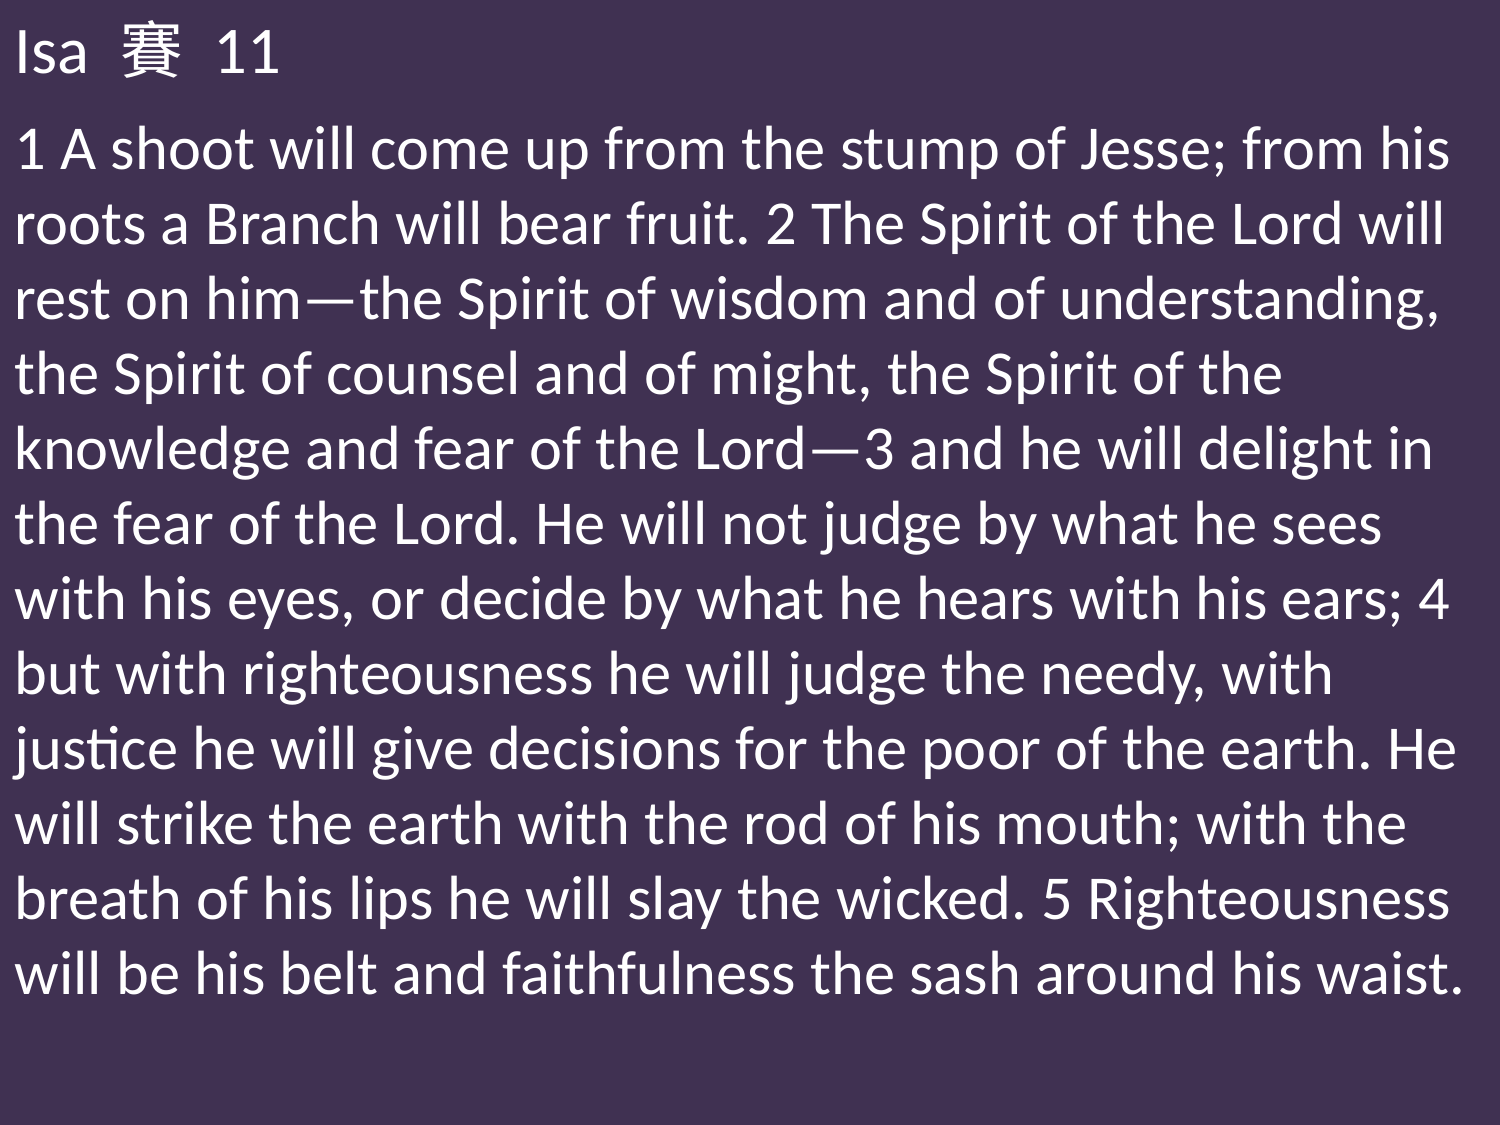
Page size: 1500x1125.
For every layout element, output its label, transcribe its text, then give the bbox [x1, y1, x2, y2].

text_box Isa 賽 11 [0, 0, 750, 95]
text_box 1 A shoot will come up from the stump of Jesse; from his roots a Branch will bear fruit. 2 The Spirit of the Lord will rest on him—the Spirit of wisdom and of understanding, the Spirit of counsel and of might, the Spirit of the knowledge and fear of the Lord—3 and he will delight in the fear of the Lord. He will not judge by what he sees with his eyes, or decide by what he hears with his ears; 4 but with righteousness he will judge the needy, with justice he will give decisions for the poor of the earth. He will strike the earth with the rod of his mouth; with the breath of his lips he will slay the wicked. 5 Righteousness will be his belt and faithfulness the sash around his waist. [0, 99, 1500, 1014]
